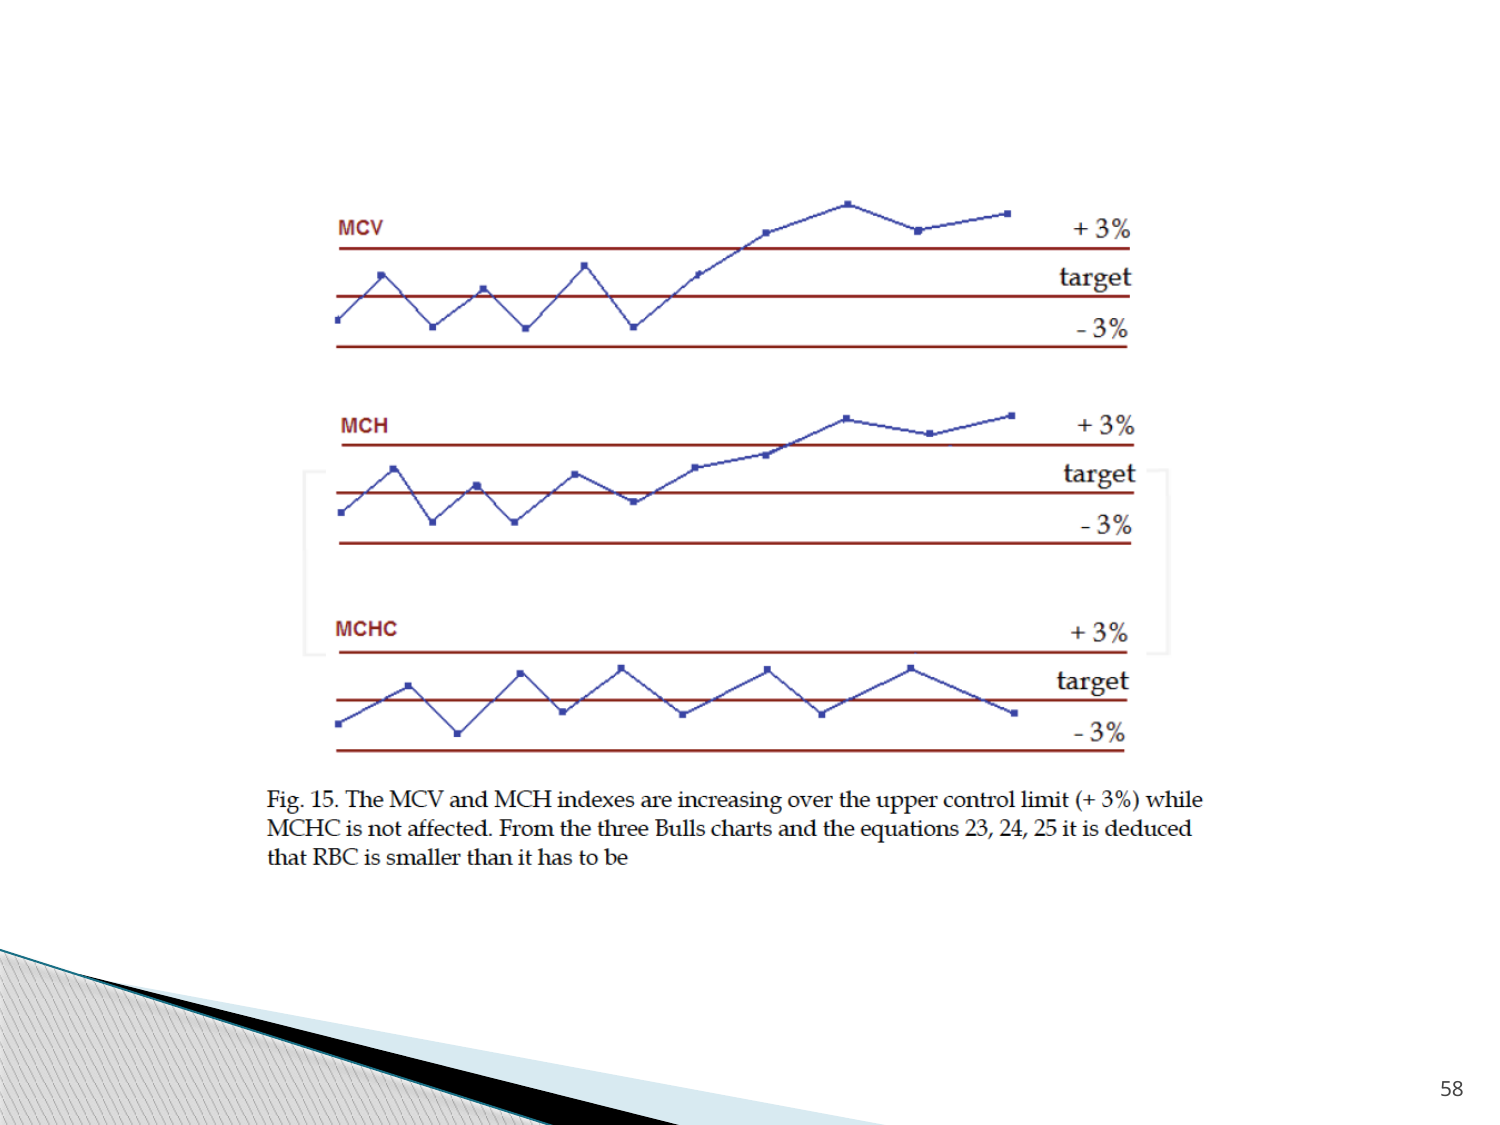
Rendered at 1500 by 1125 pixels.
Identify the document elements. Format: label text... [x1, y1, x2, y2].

slide_number 58 [1418, 1051, 1479, 1112]
picture [237, 187, 1240, 877]
